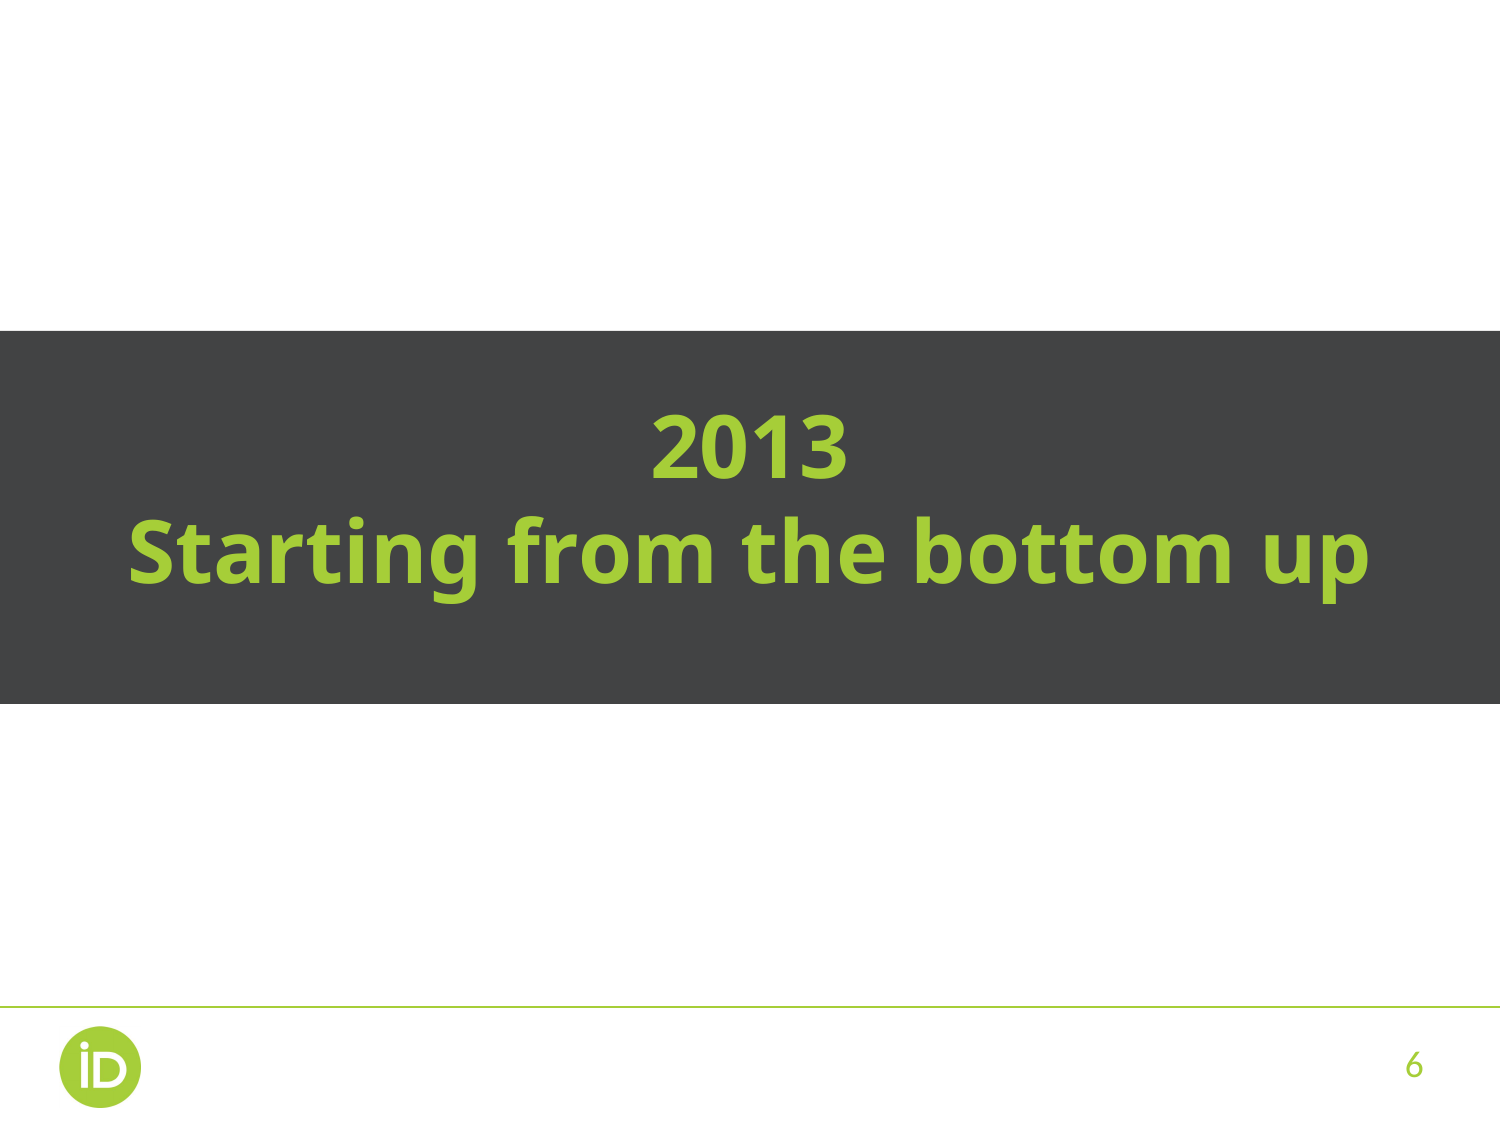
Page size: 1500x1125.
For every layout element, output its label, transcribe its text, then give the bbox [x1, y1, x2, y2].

picture [59, 1026, 141, 1108]
text_box [0, 329, 1500, 706]
title 2013 Starting from the bottom up [51, 375, 1449, 649]
slide_number 6 [1389, 1019, 1480, 1106]
